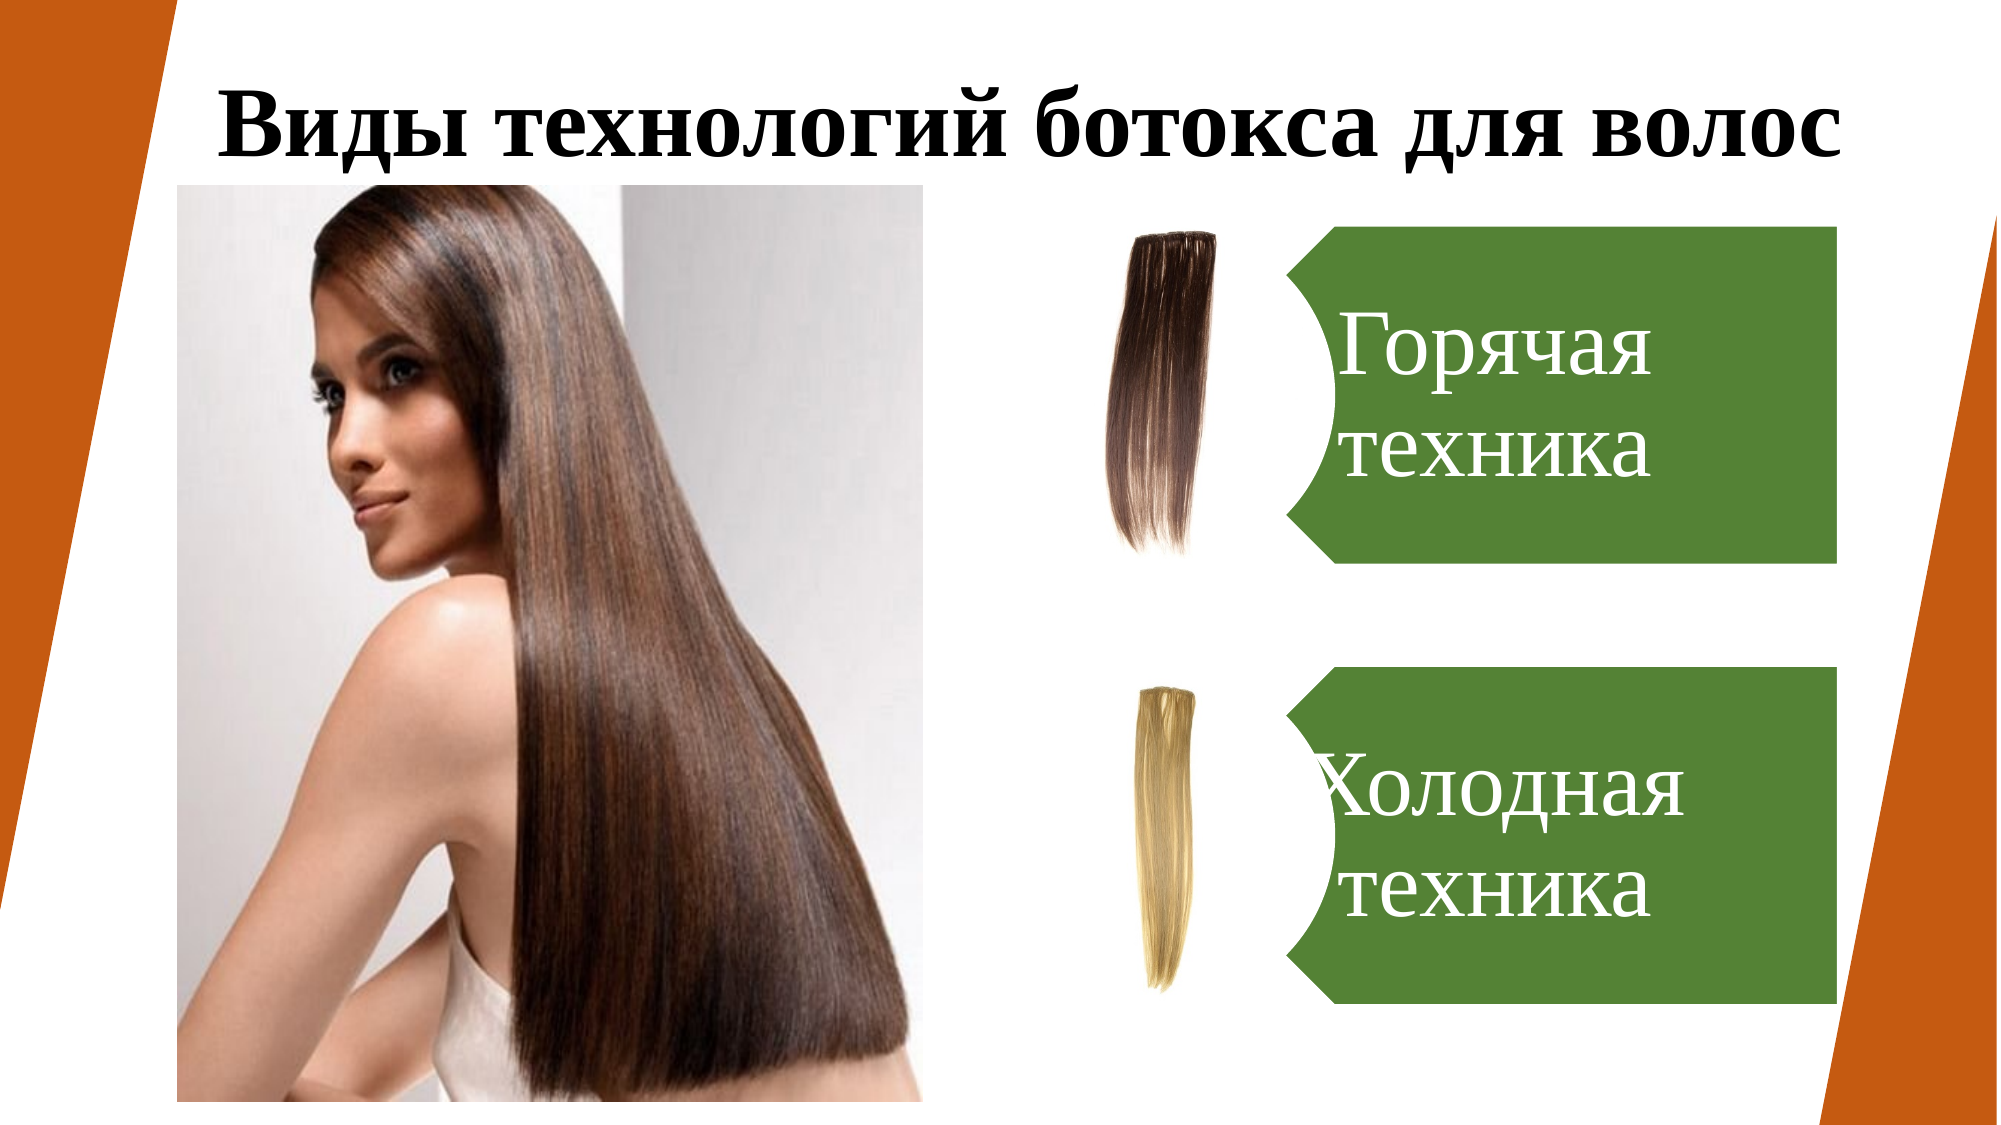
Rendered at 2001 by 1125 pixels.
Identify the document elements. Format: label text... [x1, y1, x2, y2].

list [924, 215, 1923, 1015]
title Виды технологий ботокса для волос [143, 75, 1923, 186]
text_box [0, 0, 179, 910]
text_box [1818, 215, 1998, 1125]
picture [177, 185, 924, 1102]
